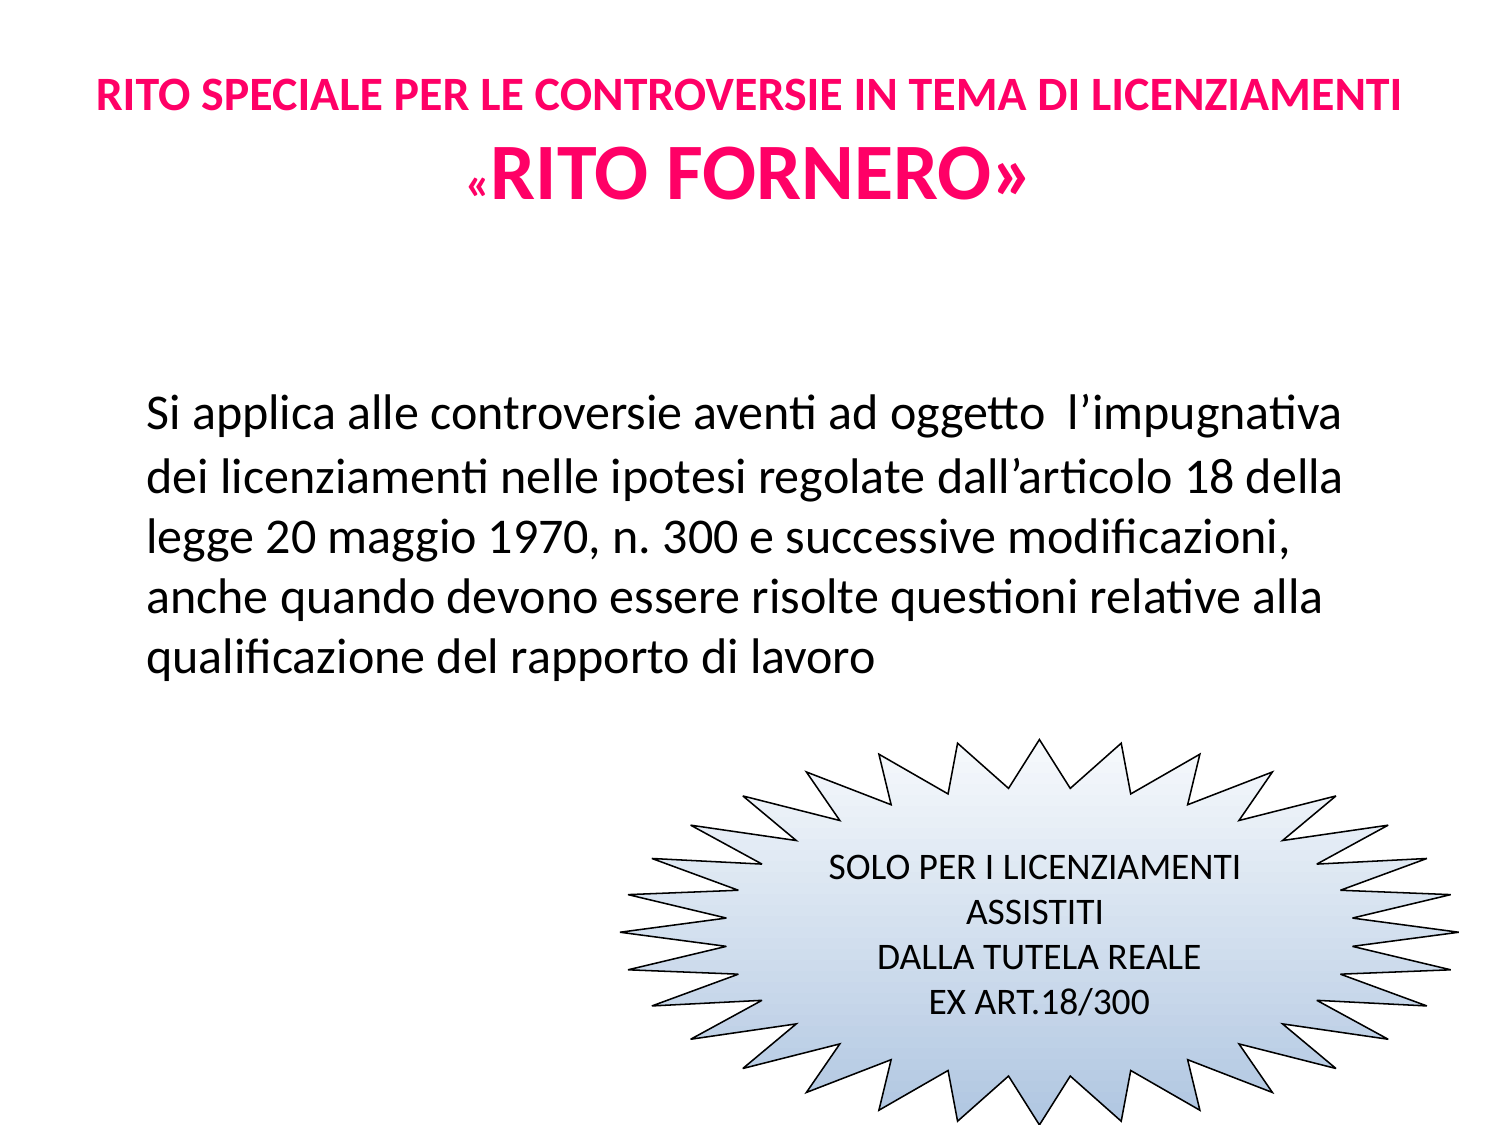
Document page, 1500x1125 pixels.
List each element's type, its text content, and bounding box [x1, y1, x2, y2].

list Si applica alle controversie aventi ad oggetto l’impugnativa dei licenziamenti nelle ipotesi regolate dall’articolo 18 della legge 20 maggio 1970, n. 300 e successive modificazioni, anche quando devono essere risolte questioni relative alla qualificazione del rapporto di lavoro [75, 262, 1425, 1005]
text_box SOLO PER I LICENZIAMENTI ASSISTITI DALLA TUTELA REALE EX ART.18/300 [620, 739, 1459, 1125]
title RITO SPECIALE PER LE CONTROVERSIE IN TEMA DI LICENZIAMENTI «RITO FORNERO» [75, 45, 1425, 233]
